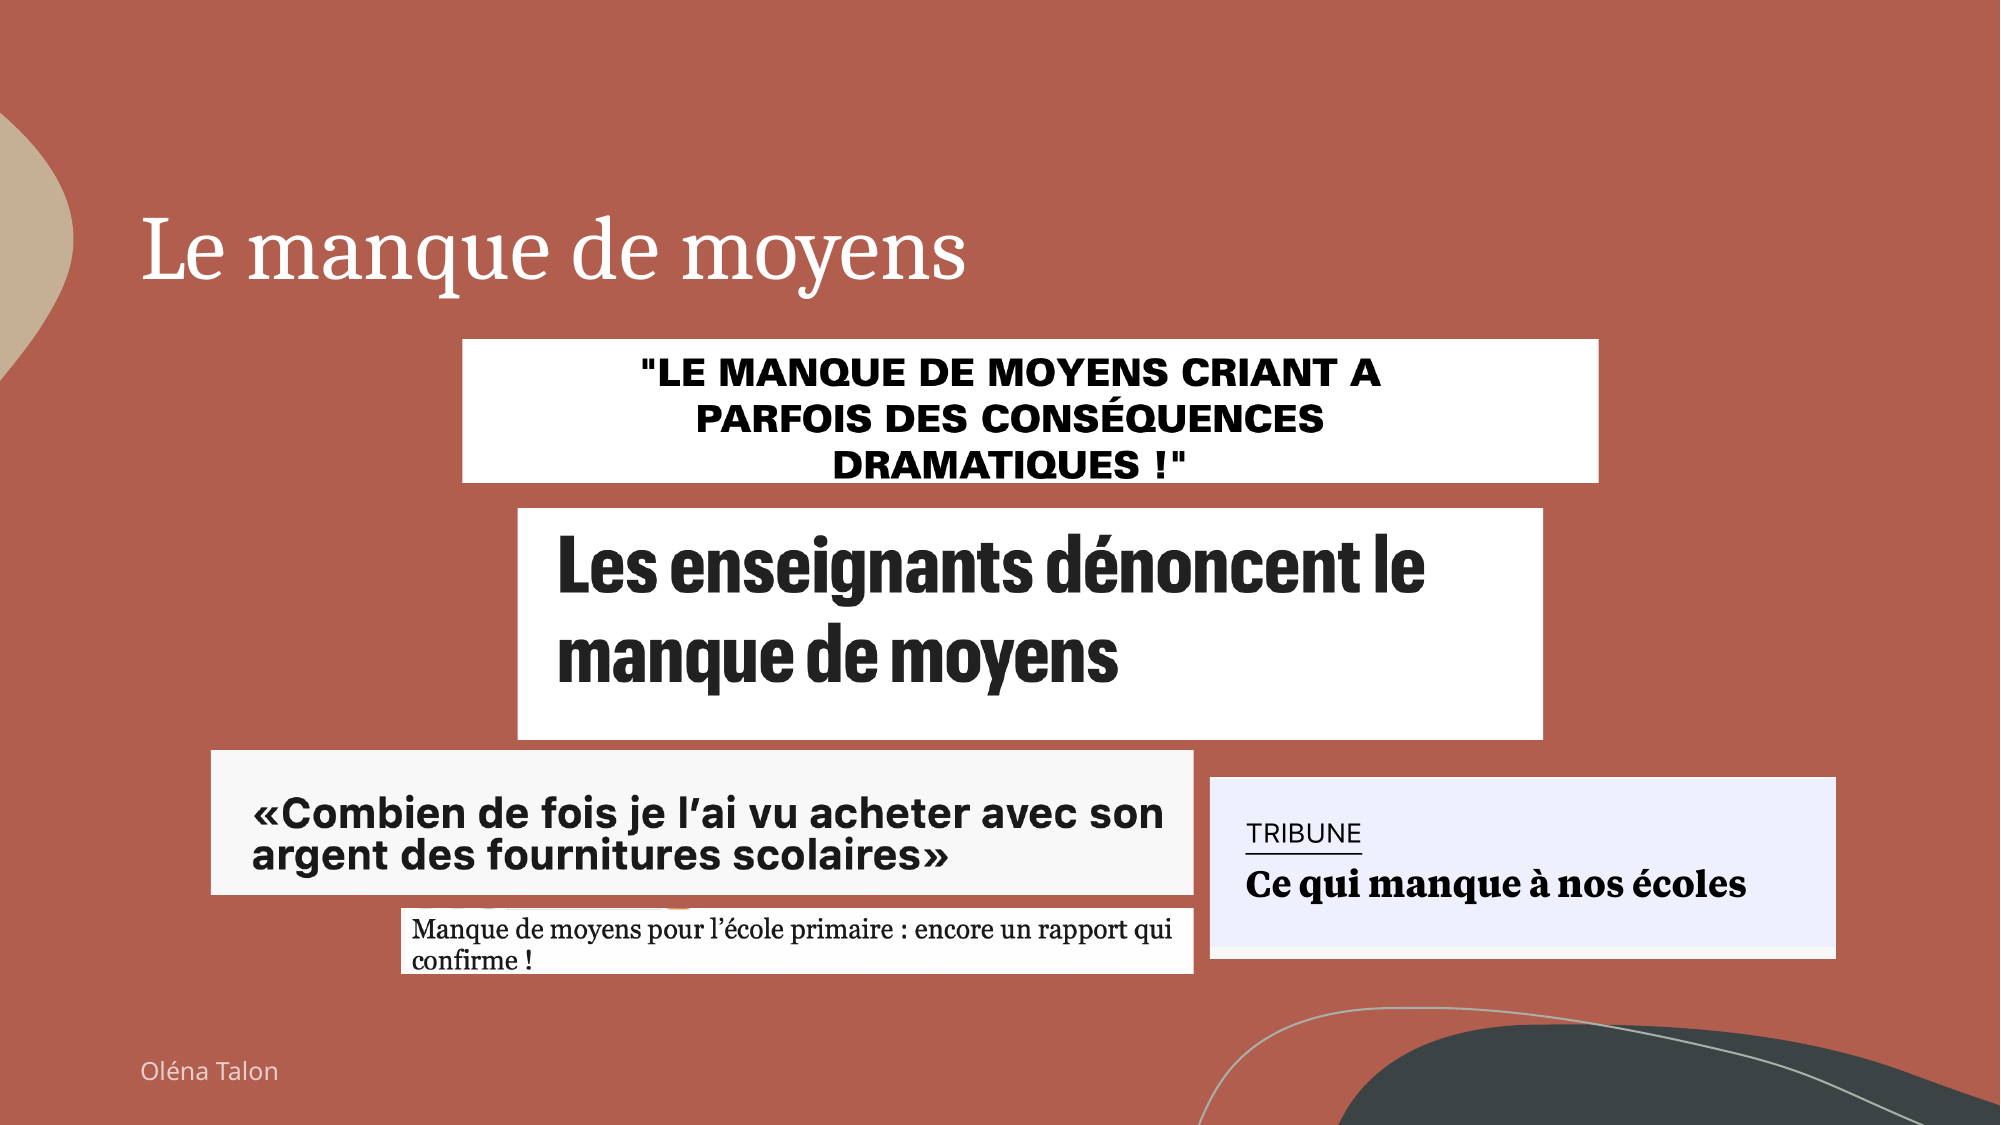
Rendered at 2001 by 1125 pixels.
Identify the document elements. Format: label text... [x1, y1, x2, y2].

picture [1209, 777, 1836, 959]
footer Oléna Talon [125, 1042, 1210, 1103]
picture [517, 508, 1544, 740]
picture [462, 339, 1599, 483]
title Le manque de moyens [125, 125, 1875, 375]
picture [401, 908, 1194, 974]
picture [210, 749, 1194, 895]
